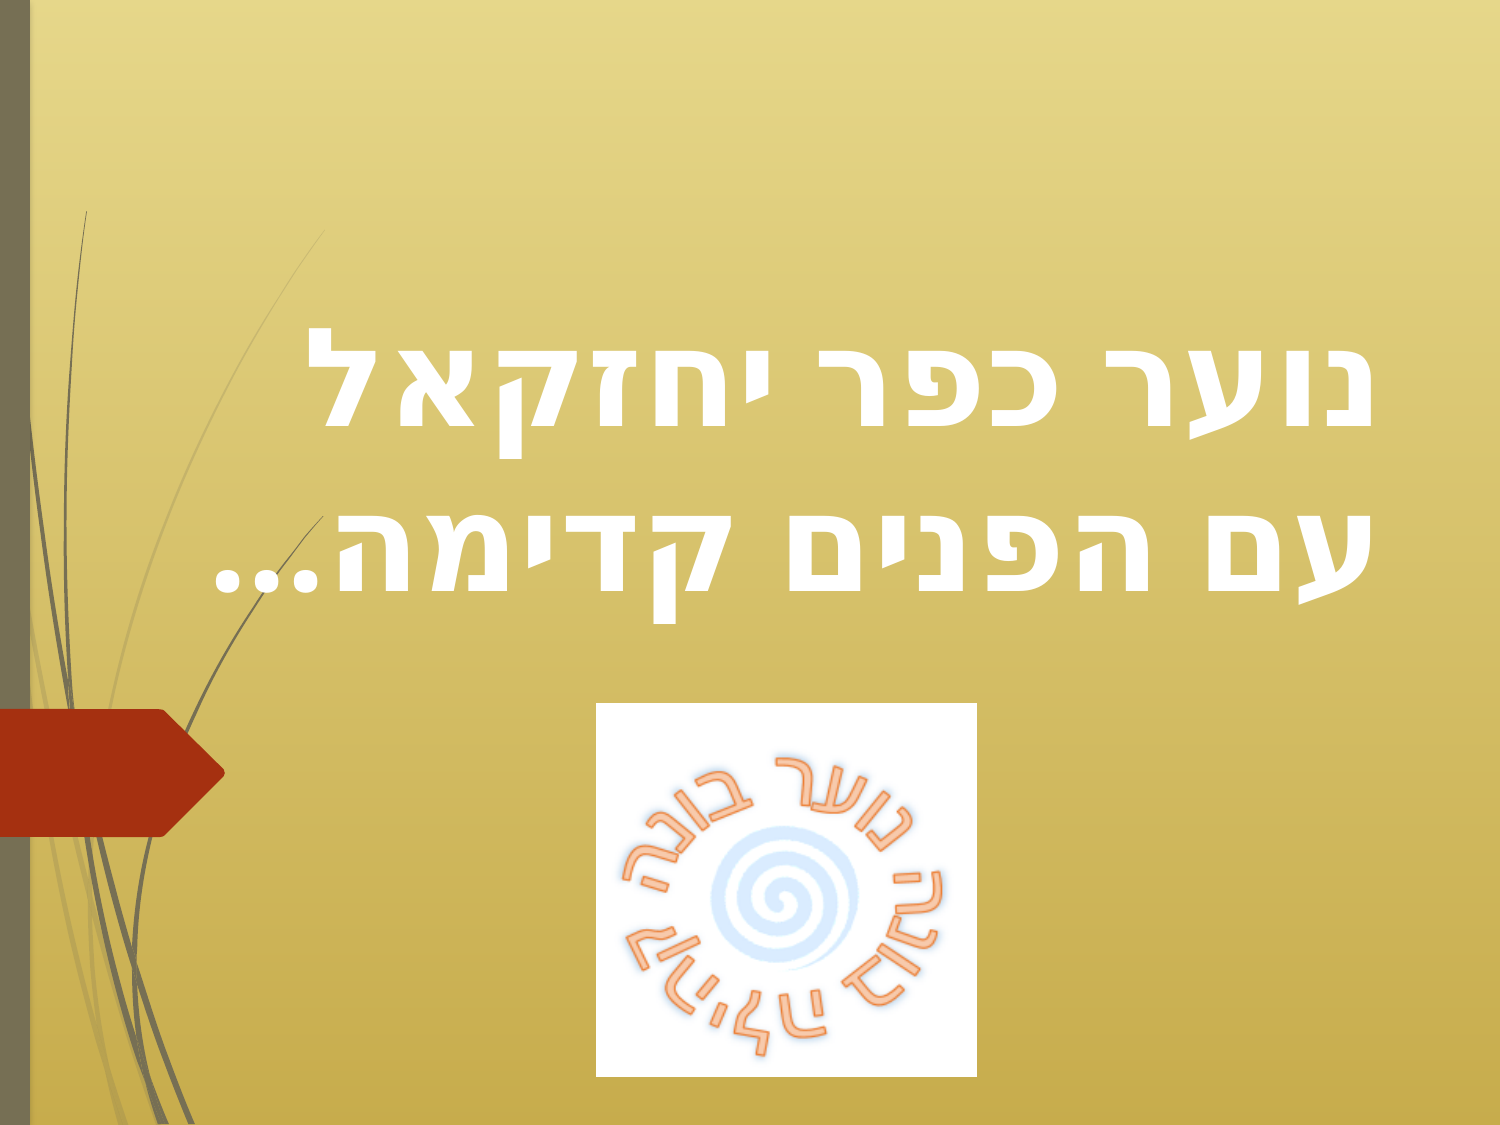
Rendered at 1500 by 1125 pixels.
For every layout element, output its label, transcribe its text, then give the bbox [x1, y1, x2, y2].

picture [596, 702, 977, 1077]
title נוער כפר יחזקאל עם הפנים קדימה... [112, 278, 1400, 627]
